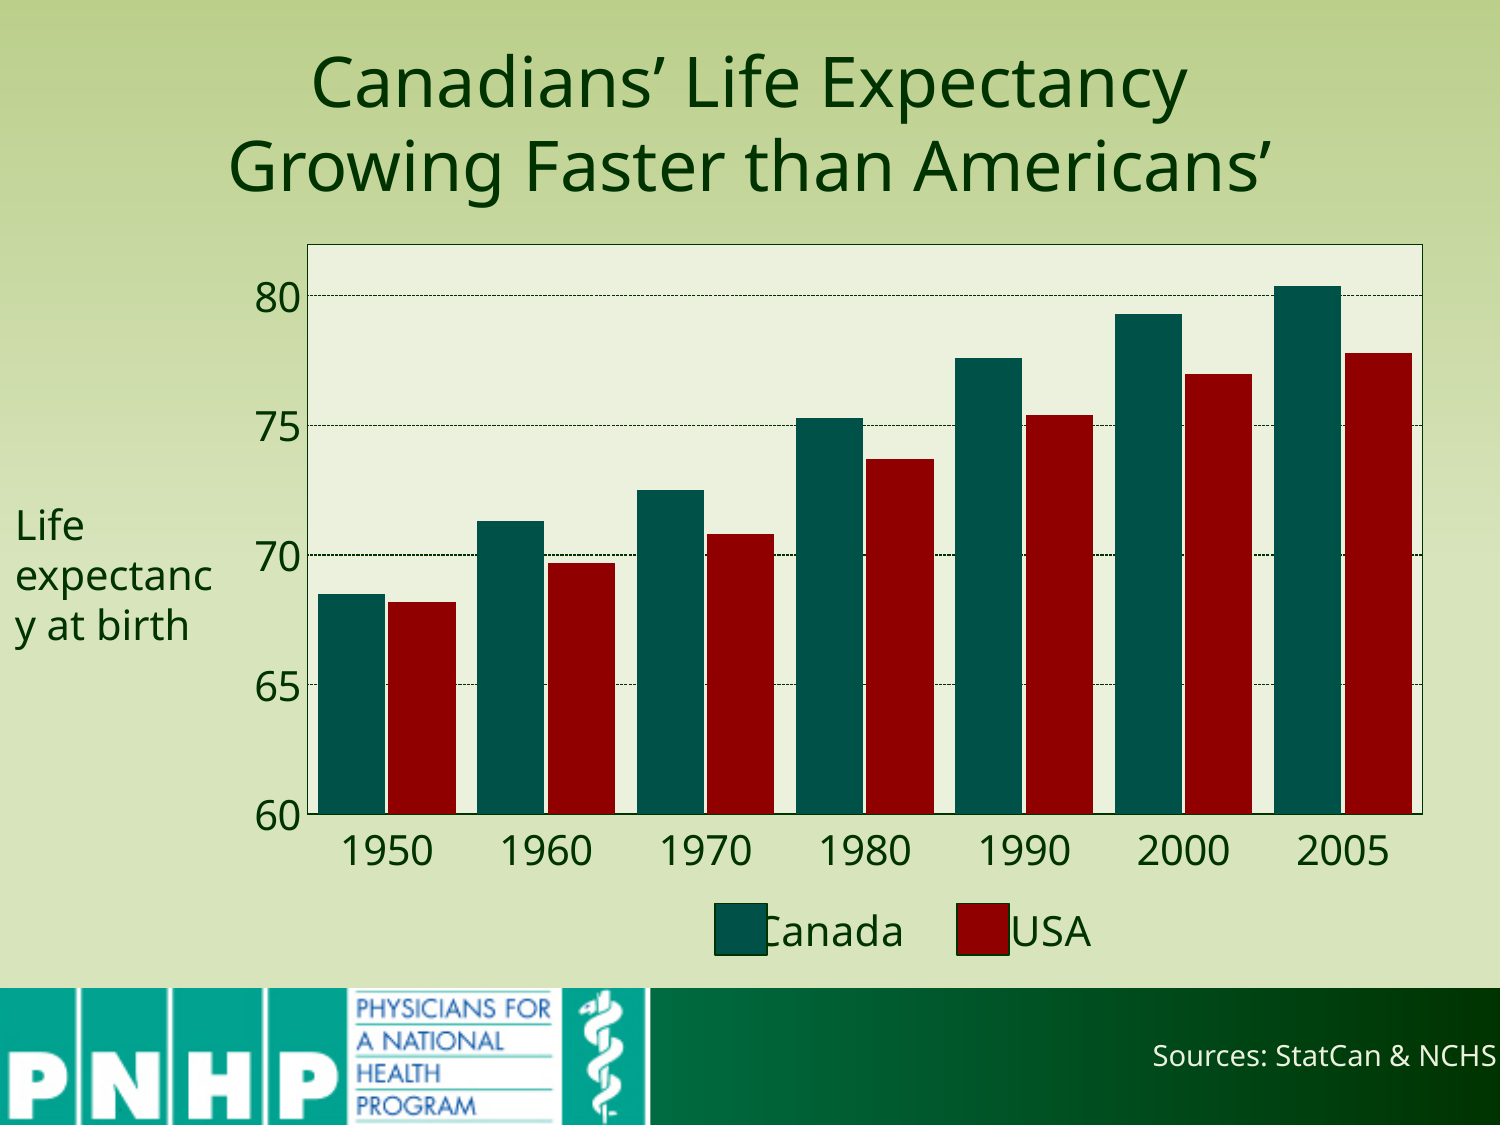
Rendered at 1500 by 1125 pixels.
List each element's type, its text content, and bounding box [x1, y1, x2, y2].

picture [0, 988, 651, 1125]
text_box Sources: StatCan & NCHS [1137, 1029, 1500, 1080]
text_box Life expectancy at birth [0, 491, 224, 656]
chart [229, 229, 1447, 979]
title Canadians’ Life Expectancy Growing Faster than Americans’ [58, 28, 1441, 216]
